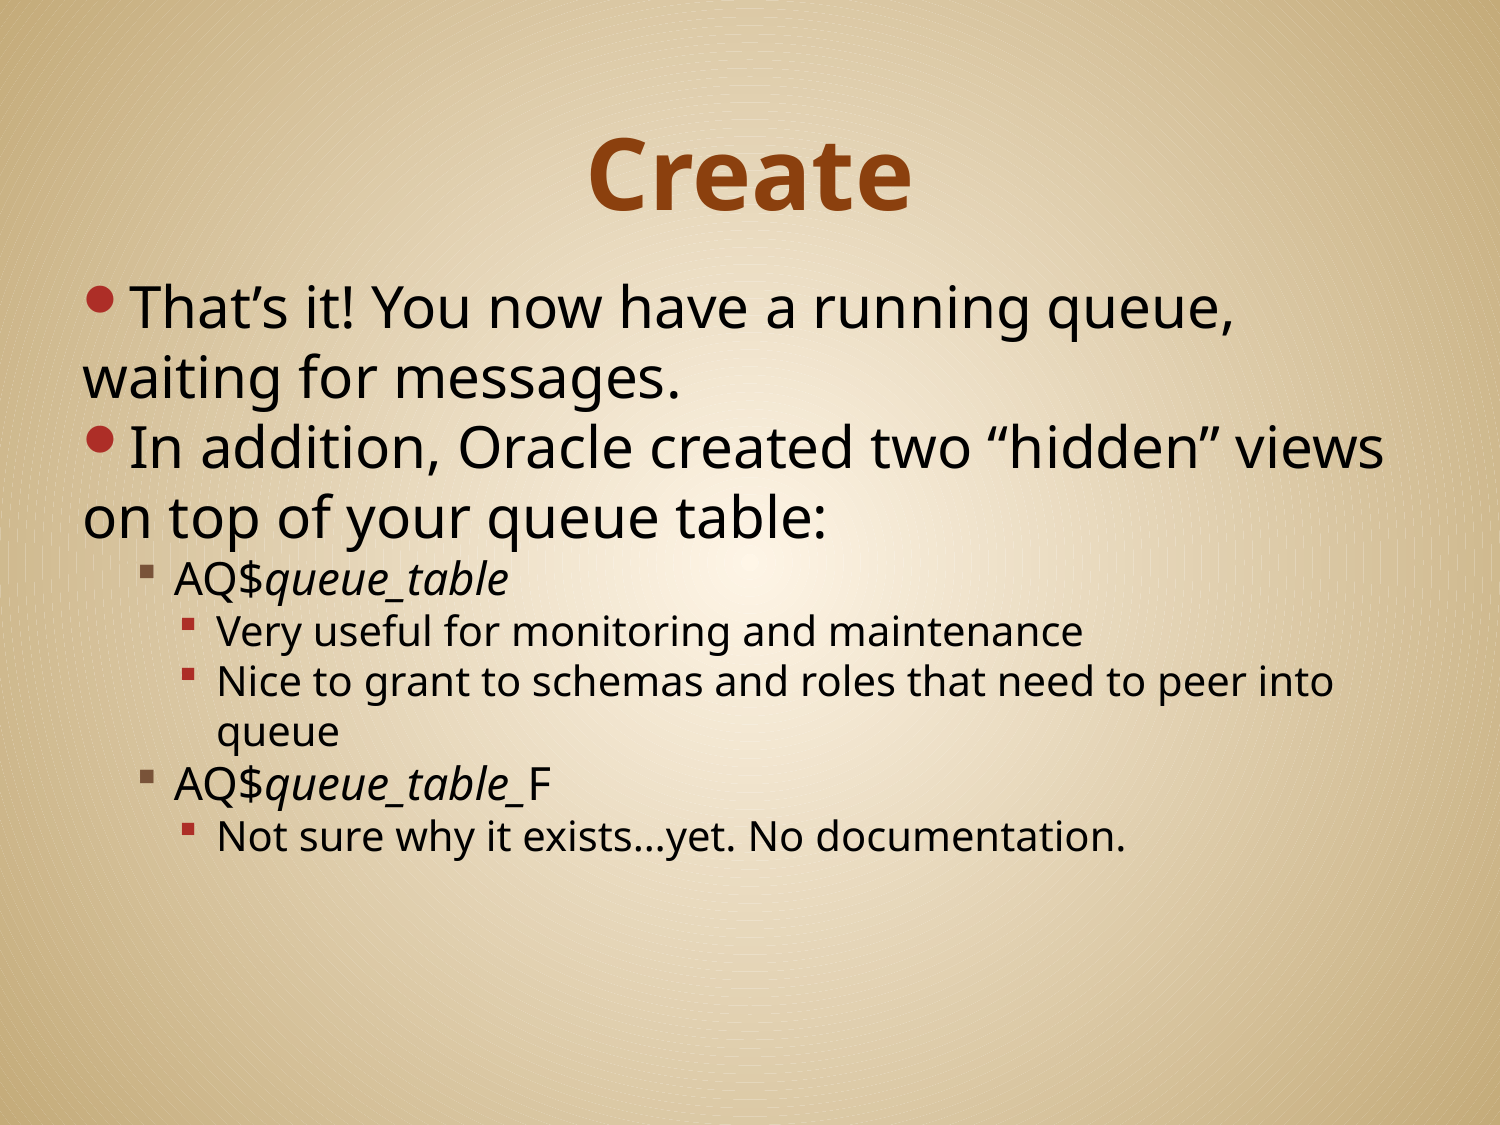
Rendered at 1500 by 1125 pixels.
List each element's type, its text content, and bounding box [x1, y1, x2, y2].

title Create [75, 50, 1425, 238]
list That’s it! You now have a running queue, waiting for messages. In addition, Oracle created two “hidden” views on top of your queue table: AQ$queue_table Very useful for monitoring and maintenance Nice to grant to schemas and roles that need to peer into queue AQ$queue_table_F Not sure why it exists…yet. No documentation. [75, 262, 1425, 1005]
